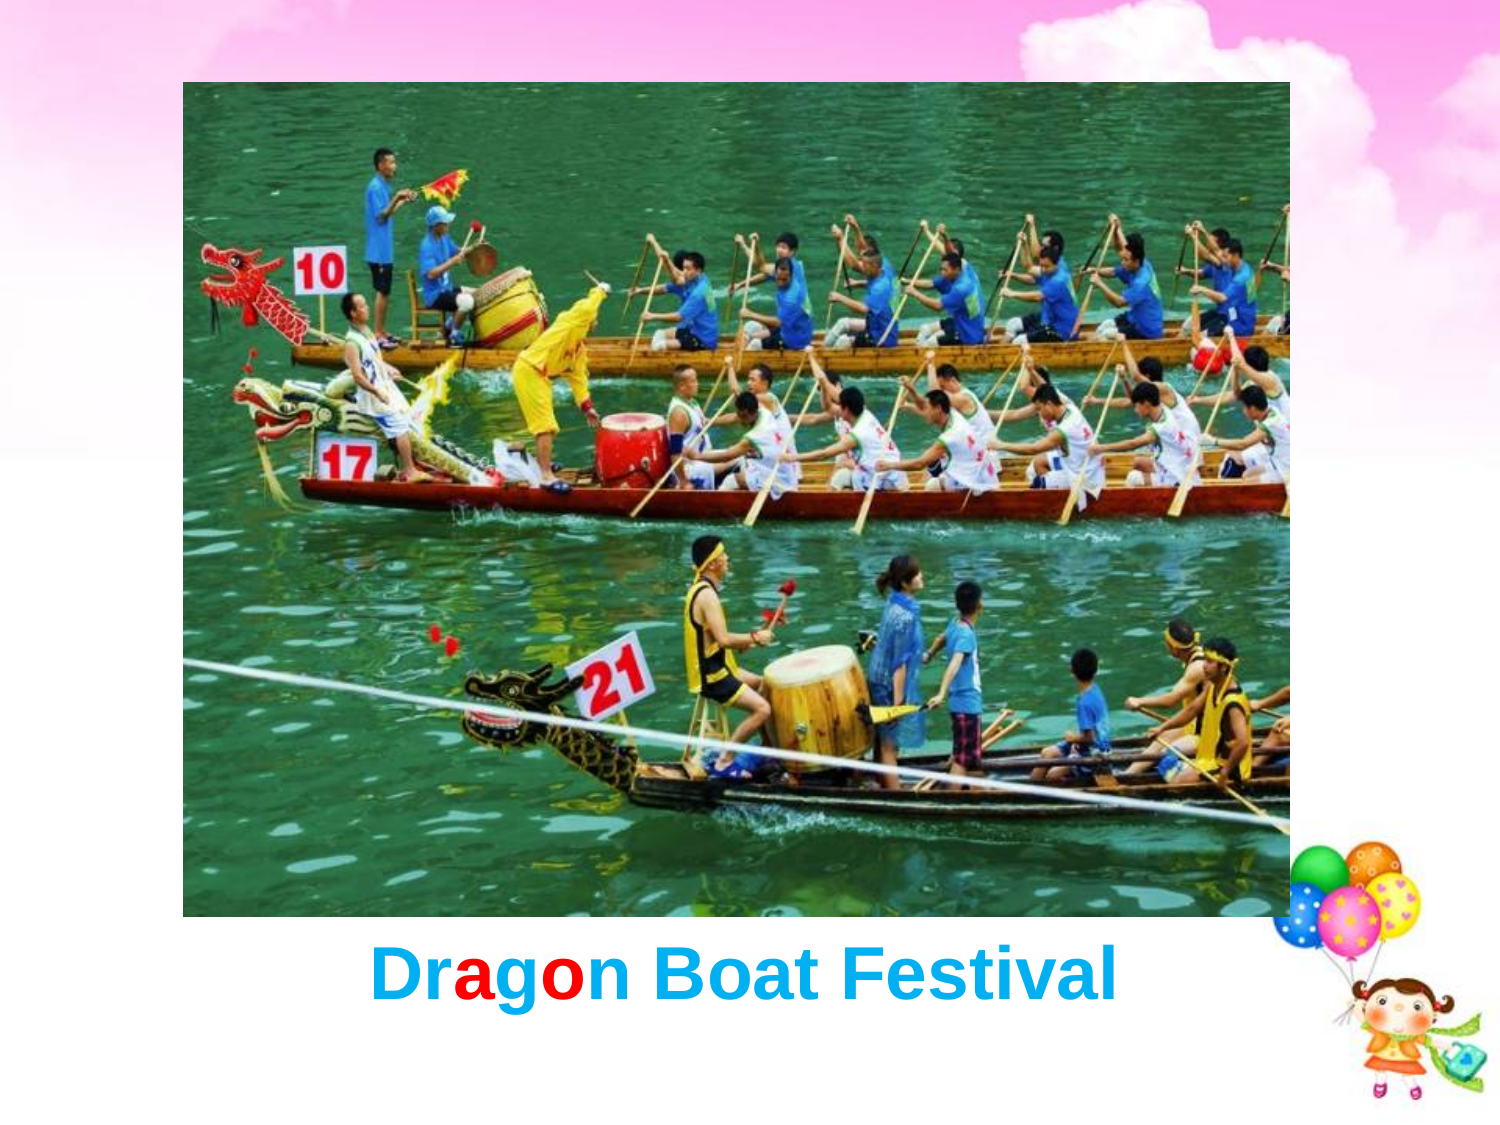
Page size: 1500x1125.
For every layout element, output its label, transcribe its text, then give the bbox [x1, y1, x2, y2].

text_box Dragon Boat Festival [354, 924, 1135, 1022]
picture [0, 0, 1500, 1125]
